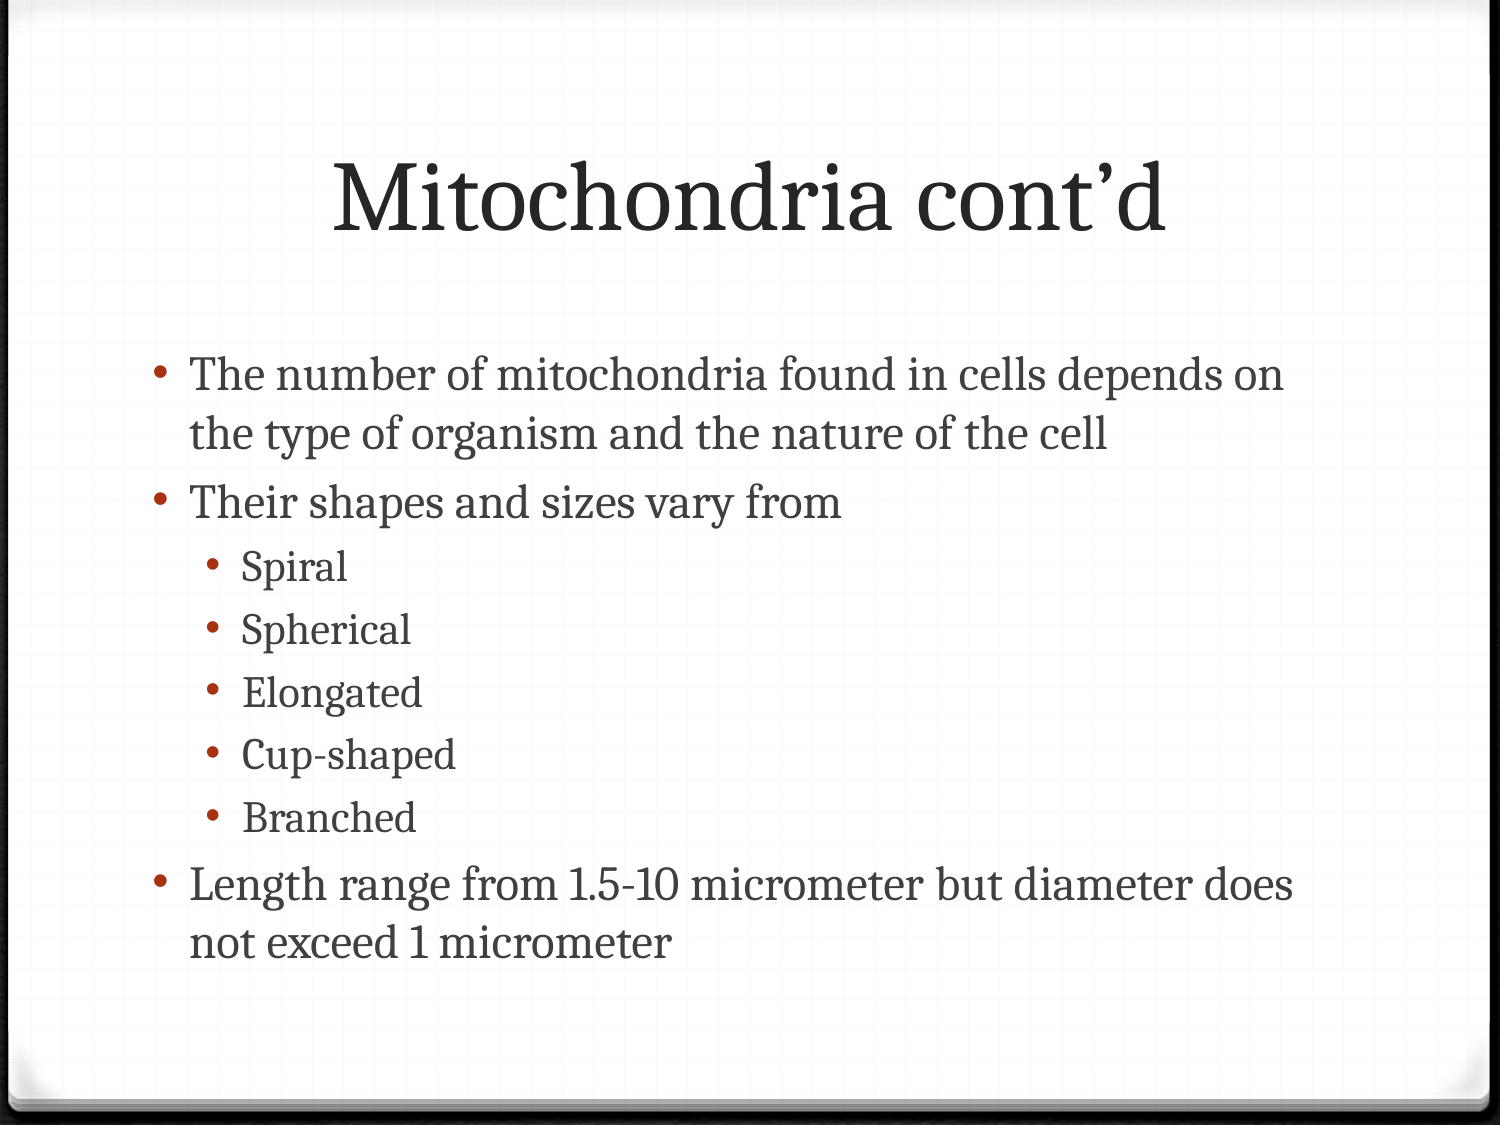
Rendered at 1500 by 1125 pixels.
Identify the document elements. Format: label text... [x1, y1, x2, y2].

title Mitochondria cont’d [90, 71, 1410, 309]
list The number of mitochondria found in cells depends on the type of organism and the nature of the cell Their shapes and sizes vary from Spiral Spherical Elongated Cup-shaped Branched Length range from 1.5-10 micrometer but diameter does not exceed 1 micrometer [137, 334, 1363, 983]
picture [0, 0, 1500, 1125]
